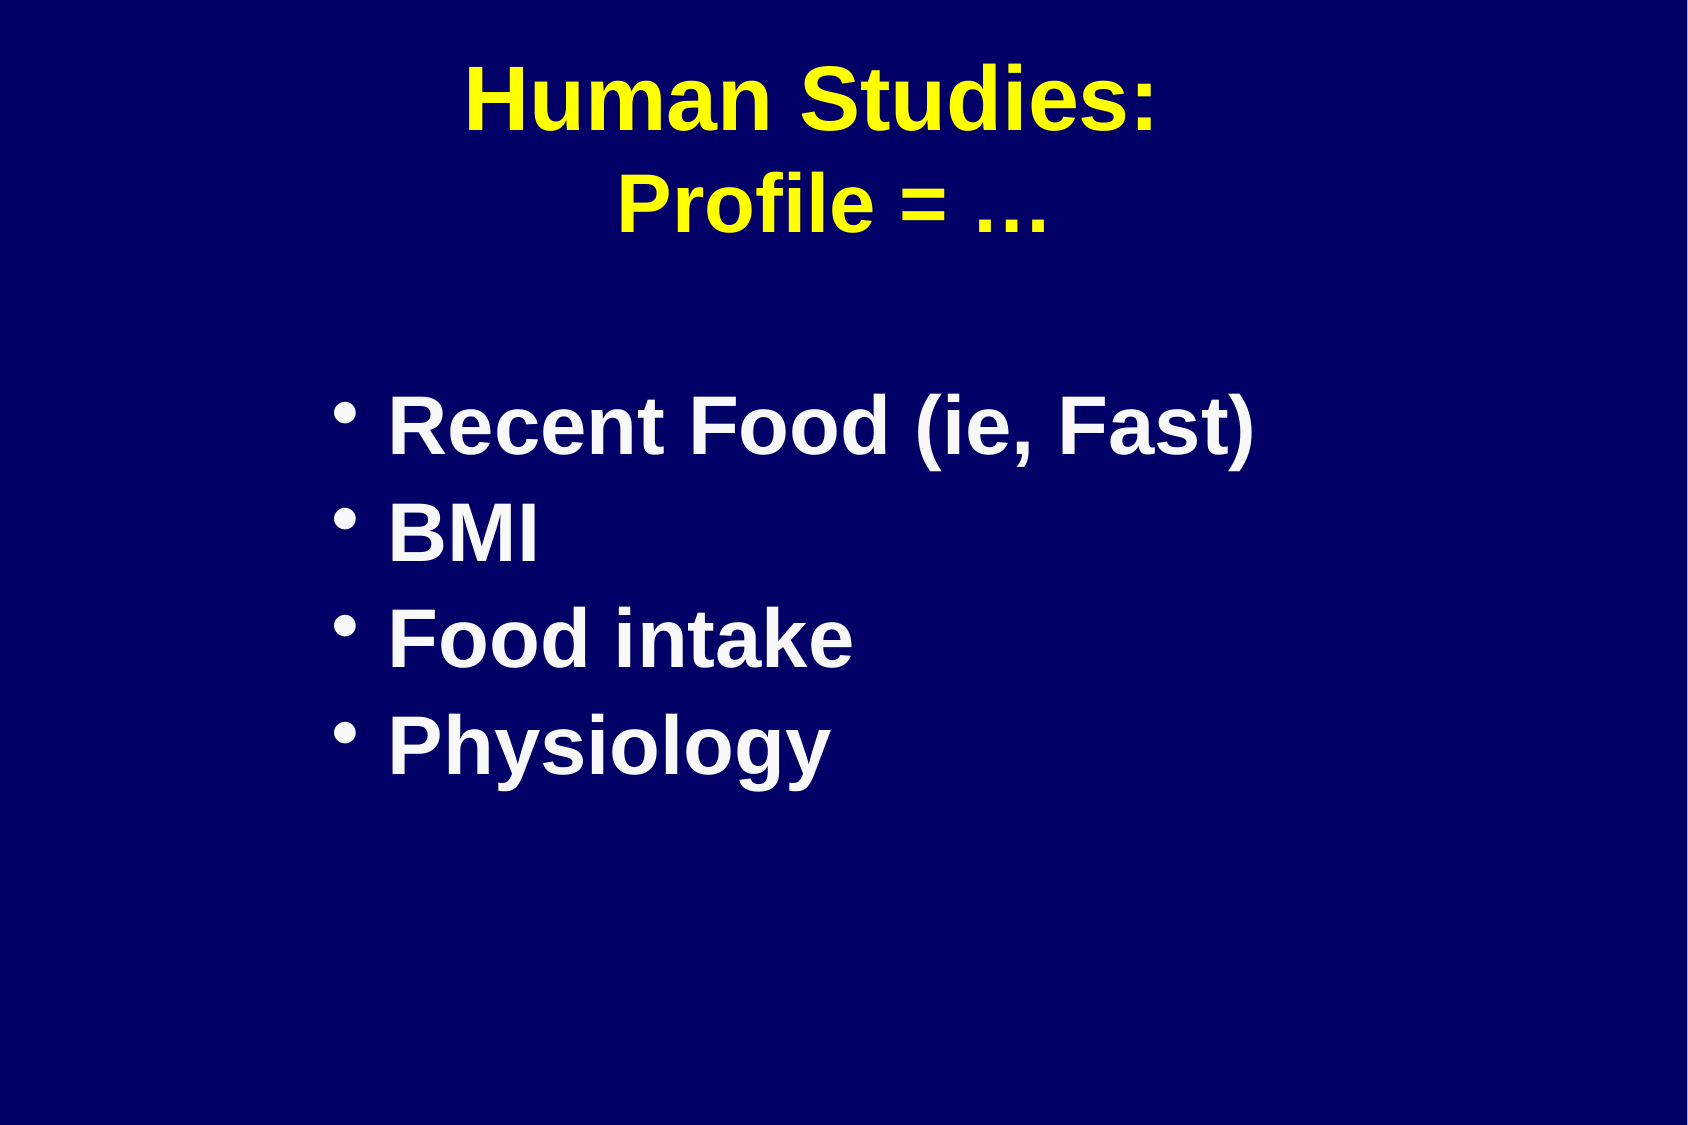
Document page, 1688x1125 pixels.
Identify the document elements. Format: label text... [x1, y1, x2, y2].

title Human Studies: Profile = … [118, 49, 1554, 238]
list Recent Food (ie, Fast) BMI Food intake Physiology [316, 374, 1488, 889]
